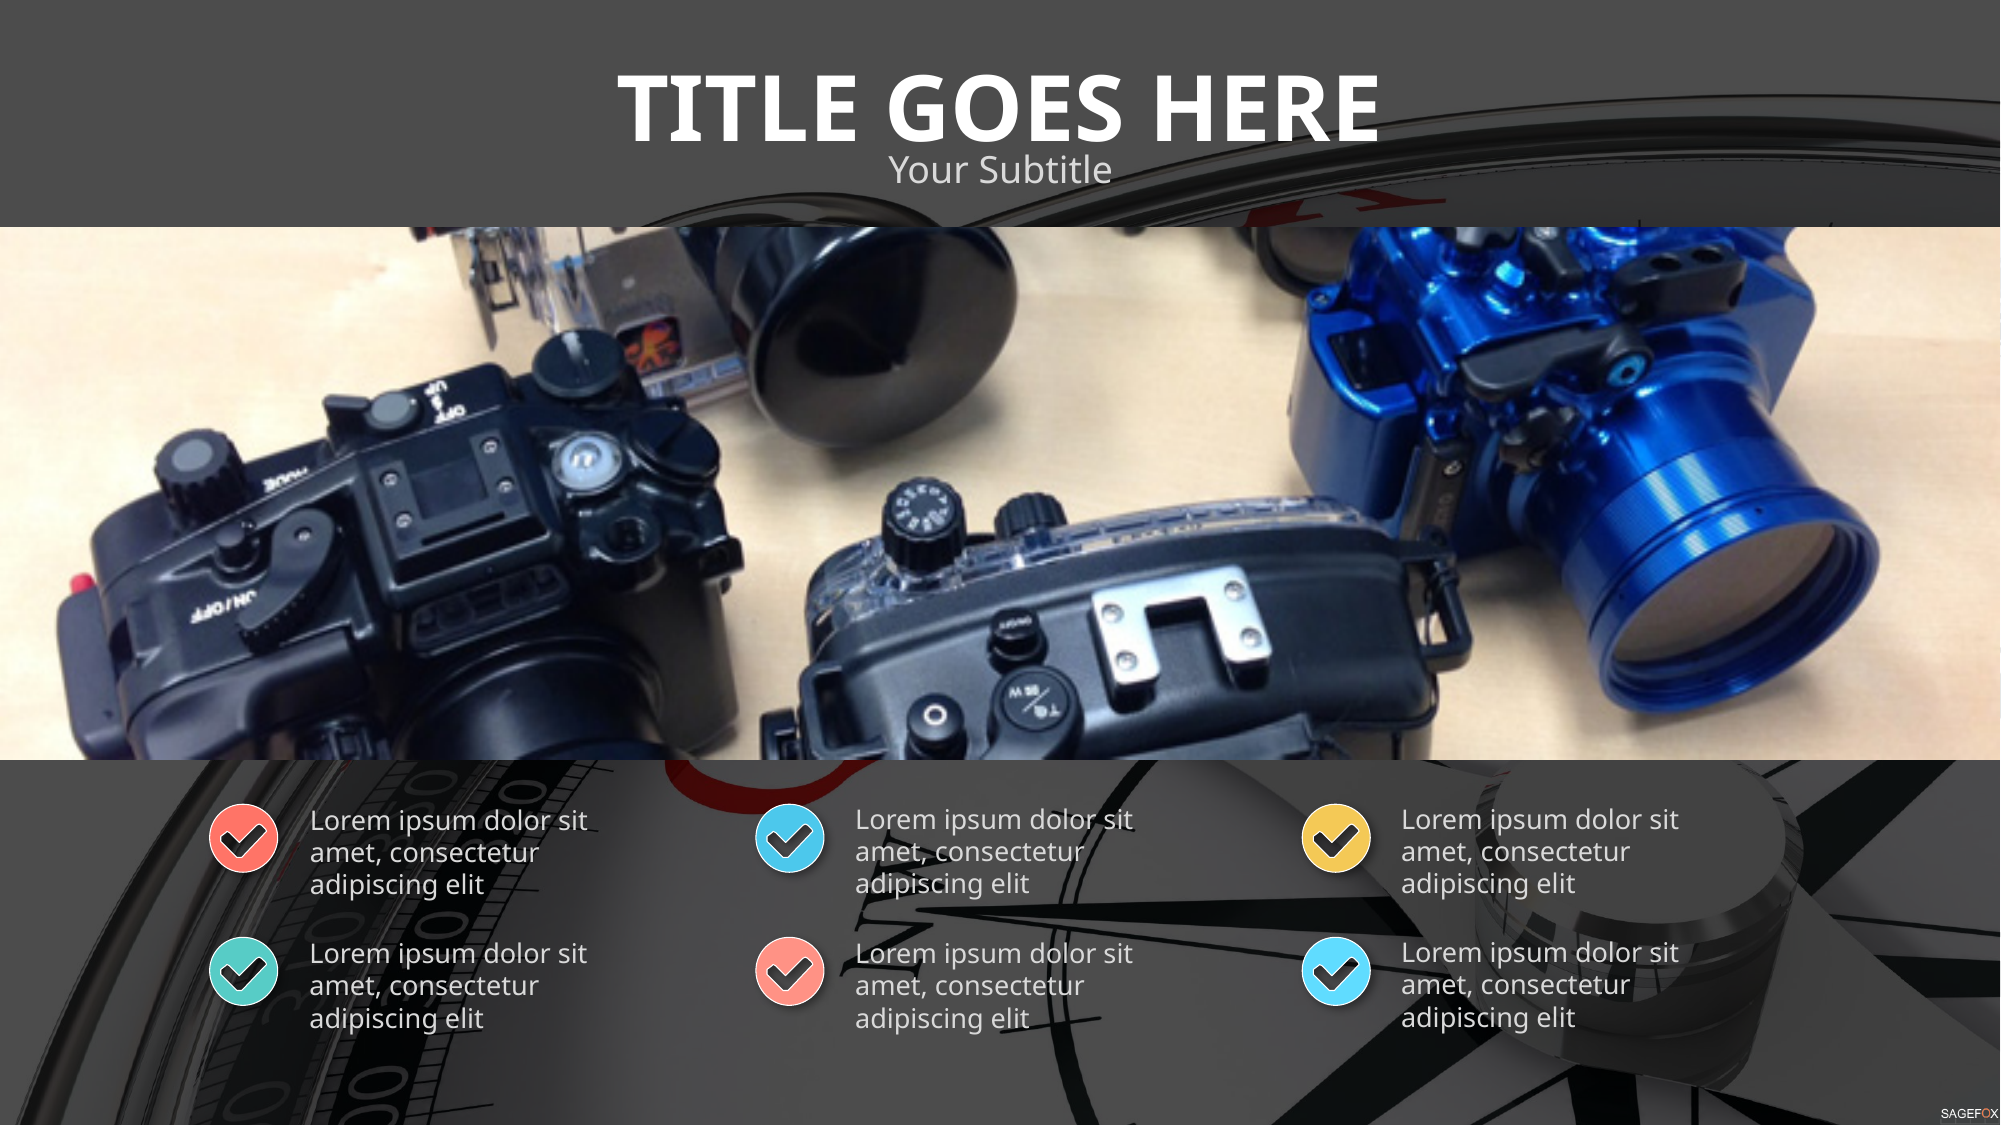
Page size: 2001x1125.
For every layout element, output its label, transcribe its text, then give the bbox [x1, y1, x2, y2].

text_box [755, 937, 824, 1006]
text_box [1302, 804, 1371, 873]
text_box [209, 937, 278, 1006]
text_box [1302, 937, 1371, 1006]
text_box [755, 804, 824, 873]
text_box Lorem ipsum dolor sit amet, consectetur adipiscing elit [845, 796, 1221, 905]
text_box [548, 42, 1452, 199]
text_box Lorem ipsum dolor sit amet, consectetur adipiscing elit [1391, 796, 1766, 905]
picture [0, 0, 2001, 1125]
text_box [209, 804, 278, 873]
text_box Lorem ipsum dolor sit amet, consectetur adipiscing elit [845, 930, 1221, 1039]
text_box Lorem ipsum dolor sit amet, consectetur adipiscing elit [1391, 930, 1766, 1038]
text_box Lorem ipsum dolor sit amet, consectetur adipiscing elit [299, 797, 675, 906]
text_box [0, 227, 2000, 760]
text_box Lorem ipsum dolor sit amet, consectetur adipiscing elit [299, 930, 675, 1039]
